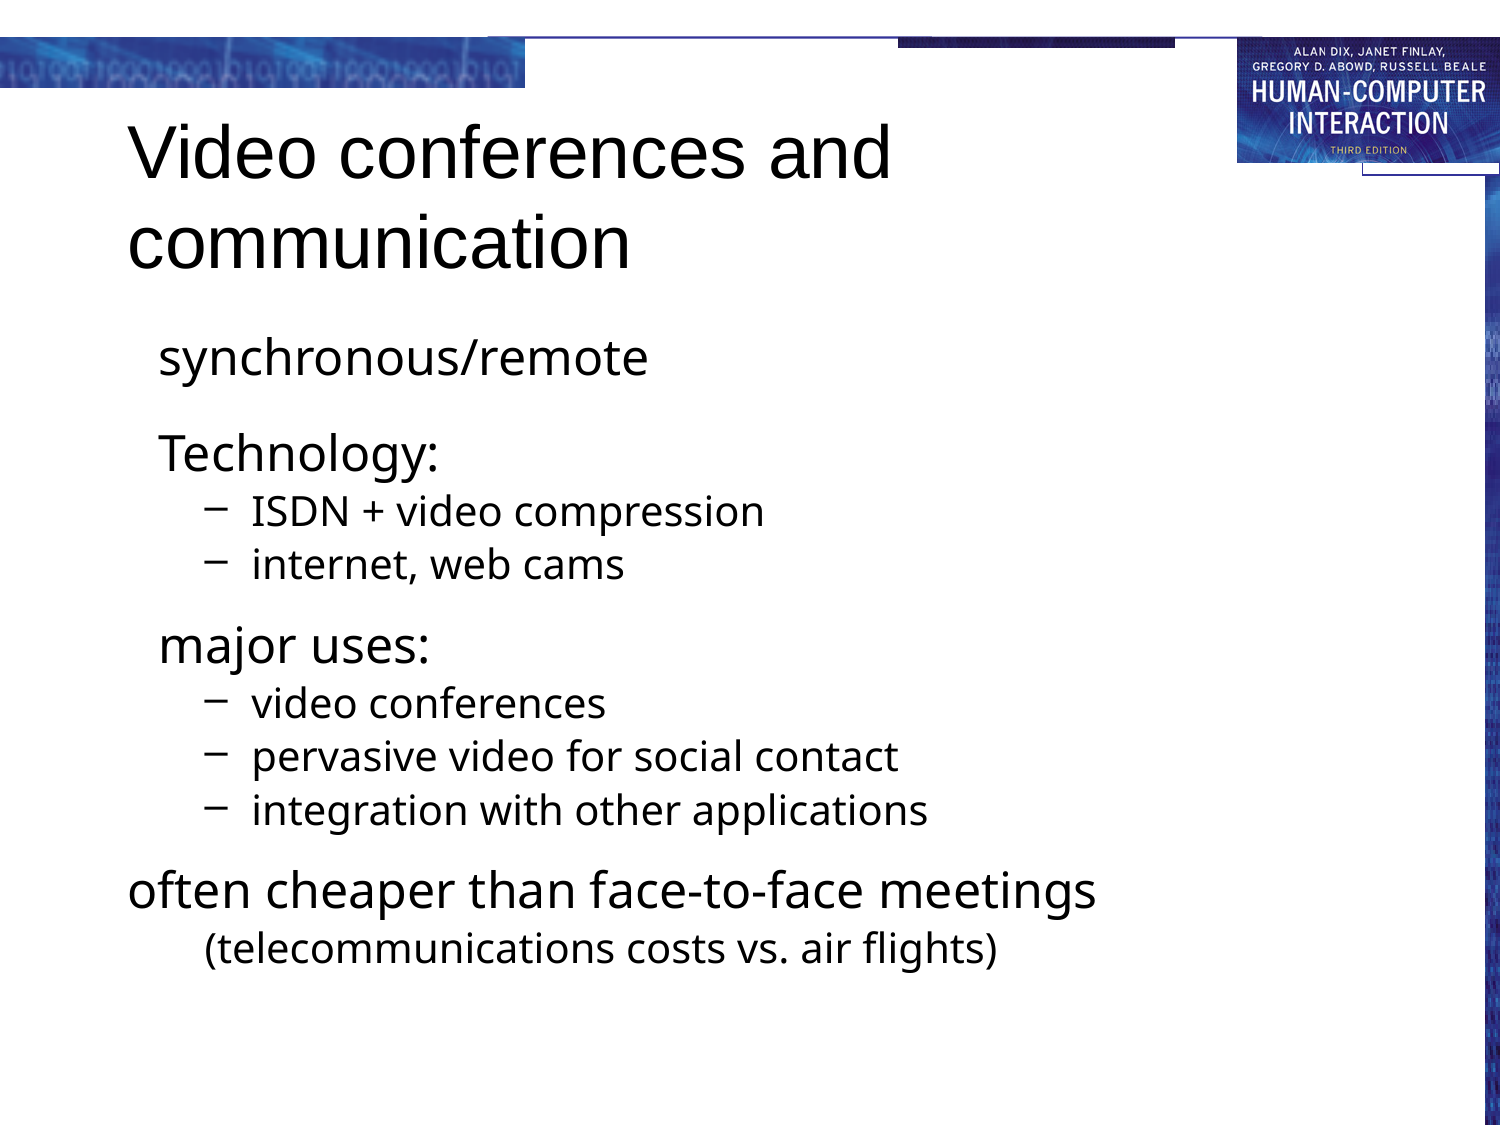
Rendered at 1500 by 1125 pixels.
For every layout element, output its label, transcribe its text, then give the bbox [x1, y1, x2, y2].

picture [898, 37, 1175, 48]
picture [1485, 176, 1500, 1125]
picture [0, 37, 525, 88]
picture [1237, 37, 1500, 163]
title Video conferences and communication [112, 99, 1238, 288]
list synchronous/remote Technology: ISDN + video compression internet, web cams major uses: video conferences pervasive video for social contact integration with other applications often cheaper than face-to-face meetings (telecommunications costs vs. air flights) [112, 324, 1388, 1000]
